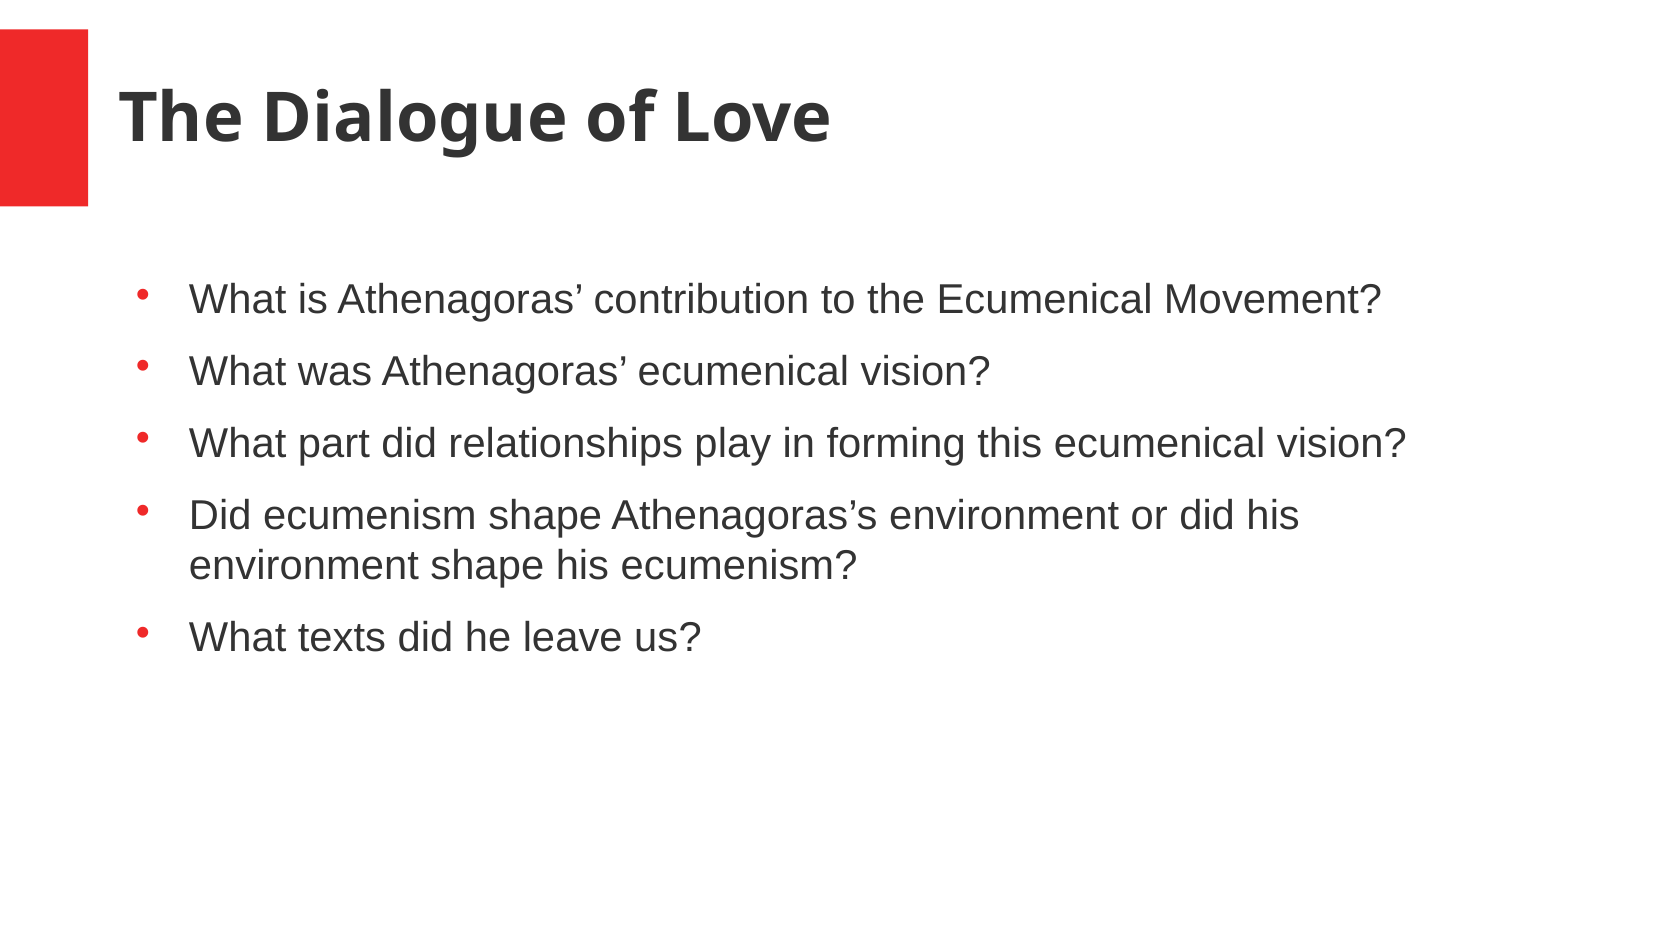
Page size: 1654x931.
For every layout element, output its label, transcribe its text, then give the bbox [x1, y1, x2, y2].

text_box The Dialogue of Love [118, 36, 1571, 192]
text_box What is Athenagoras’ contribution to the Ecumenical Movement? What was Athenagoras’ ecumenical vision? What part did relationships play in forming this ecumenical vision? Did ecumenism shape Athenagoras’s environment or did his environment shape his ecumenism? What texts did he leave us? [117, 271, 1535, 811]
